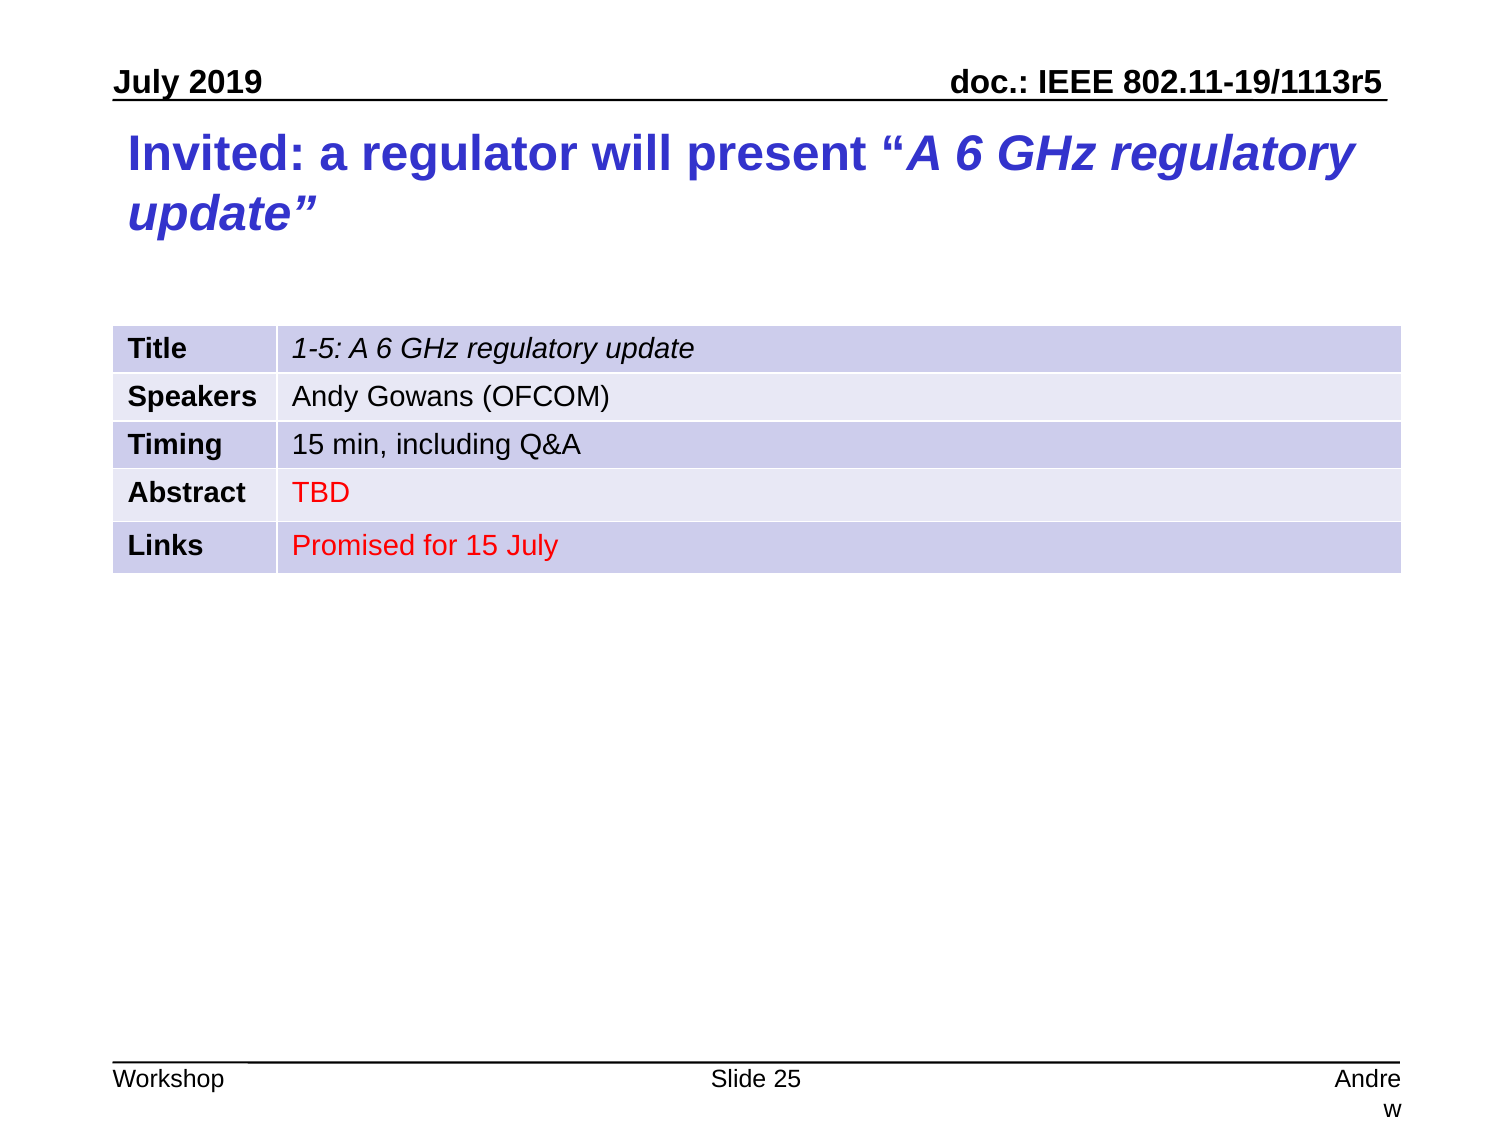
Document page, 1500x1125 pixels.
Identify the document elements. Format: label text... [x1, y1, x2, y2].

table_cell 15 min, including Q&A [278, 422, 1401, 468]
title Invited: a regulator will present “A 6 GHz regulatory update” [112, 112, 1388, 288]
table_cell Timing [113, 422, 276, 468]
table_cell TBD [278, 469, 1401, 521]
table_header Title [113, 326, 276, 372]
table_cell Promised for 15 July [278, 522, 1401, 573]
table_cell Speakers [113, 374, 276, 420]
footer Andrew Myles, Cisco [1320, 1061, 1402, 1093]
slide_number Slide 25 [709, 1061, 803, 1093]
table_cell Links [113, 522, 276, 573]
table_header 1-5: A 6 GHz regulatory update [278, 326, 1401, 372]
table_cell Abstract [113, 469, 276, 521]
table_cell Andy Gowans (OFCOM) [278, 374, 1401, 420]
